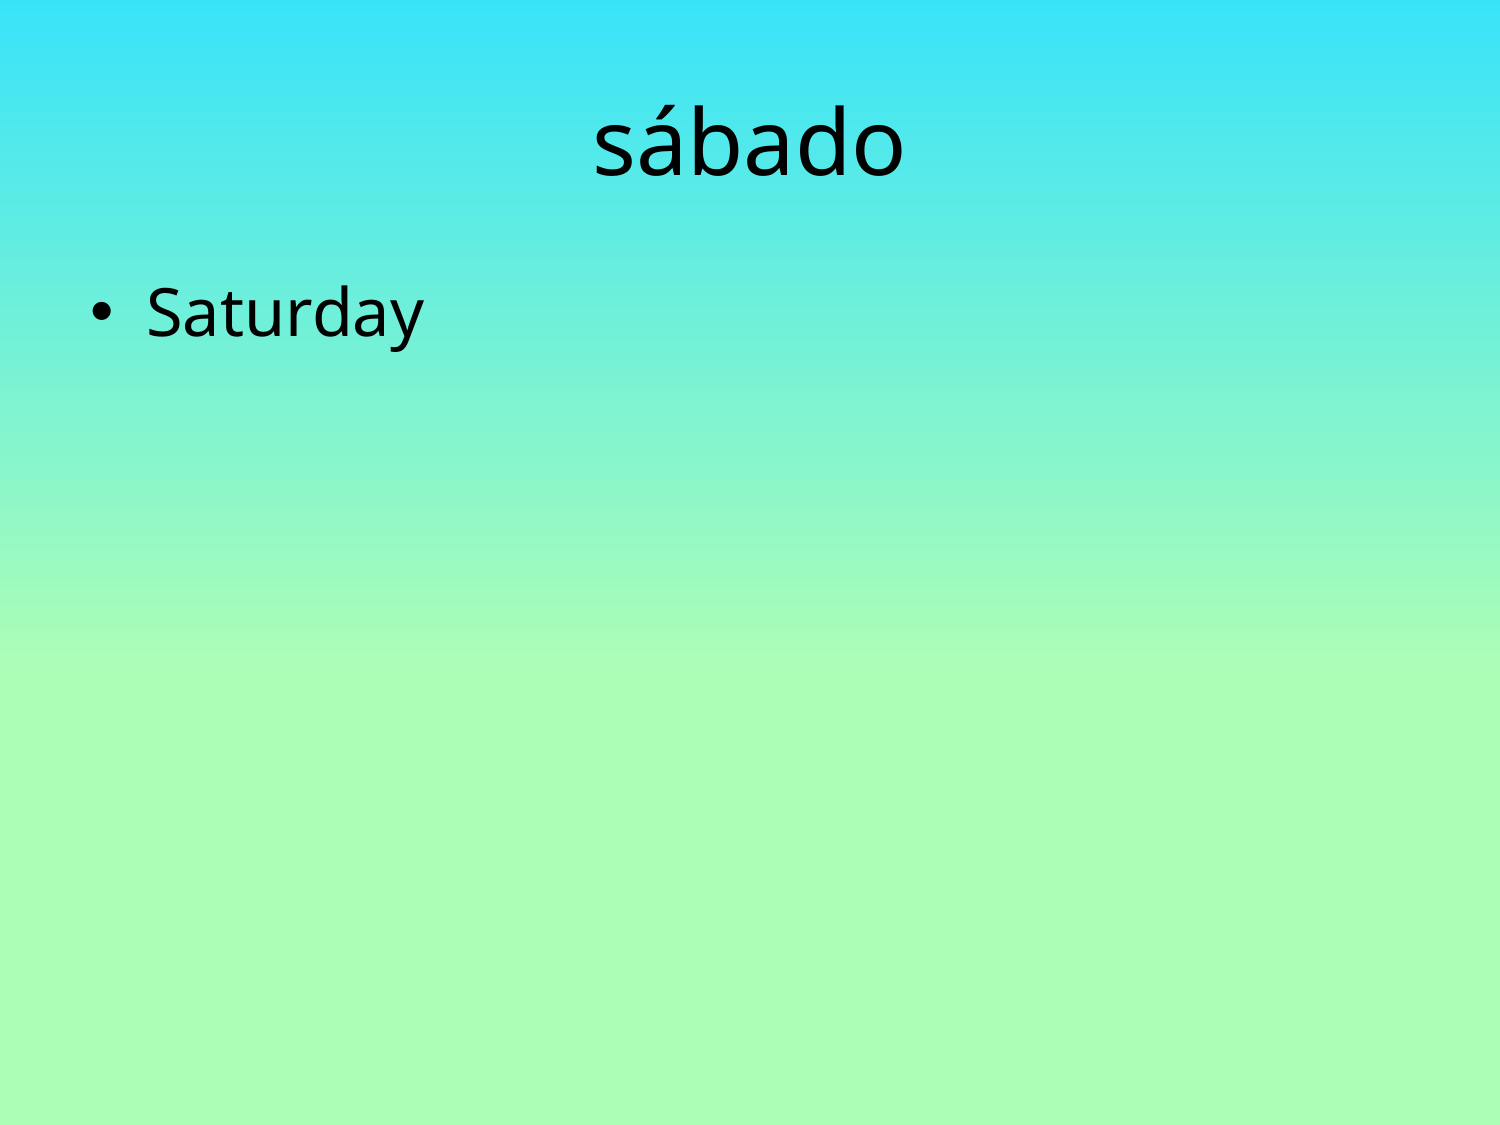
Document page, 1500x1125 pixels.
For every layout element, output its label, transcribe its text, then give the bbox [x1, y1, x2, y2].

list Saturday [75, 262, 1425, 1005]
title sábado [75, 45, 1425, 233]
